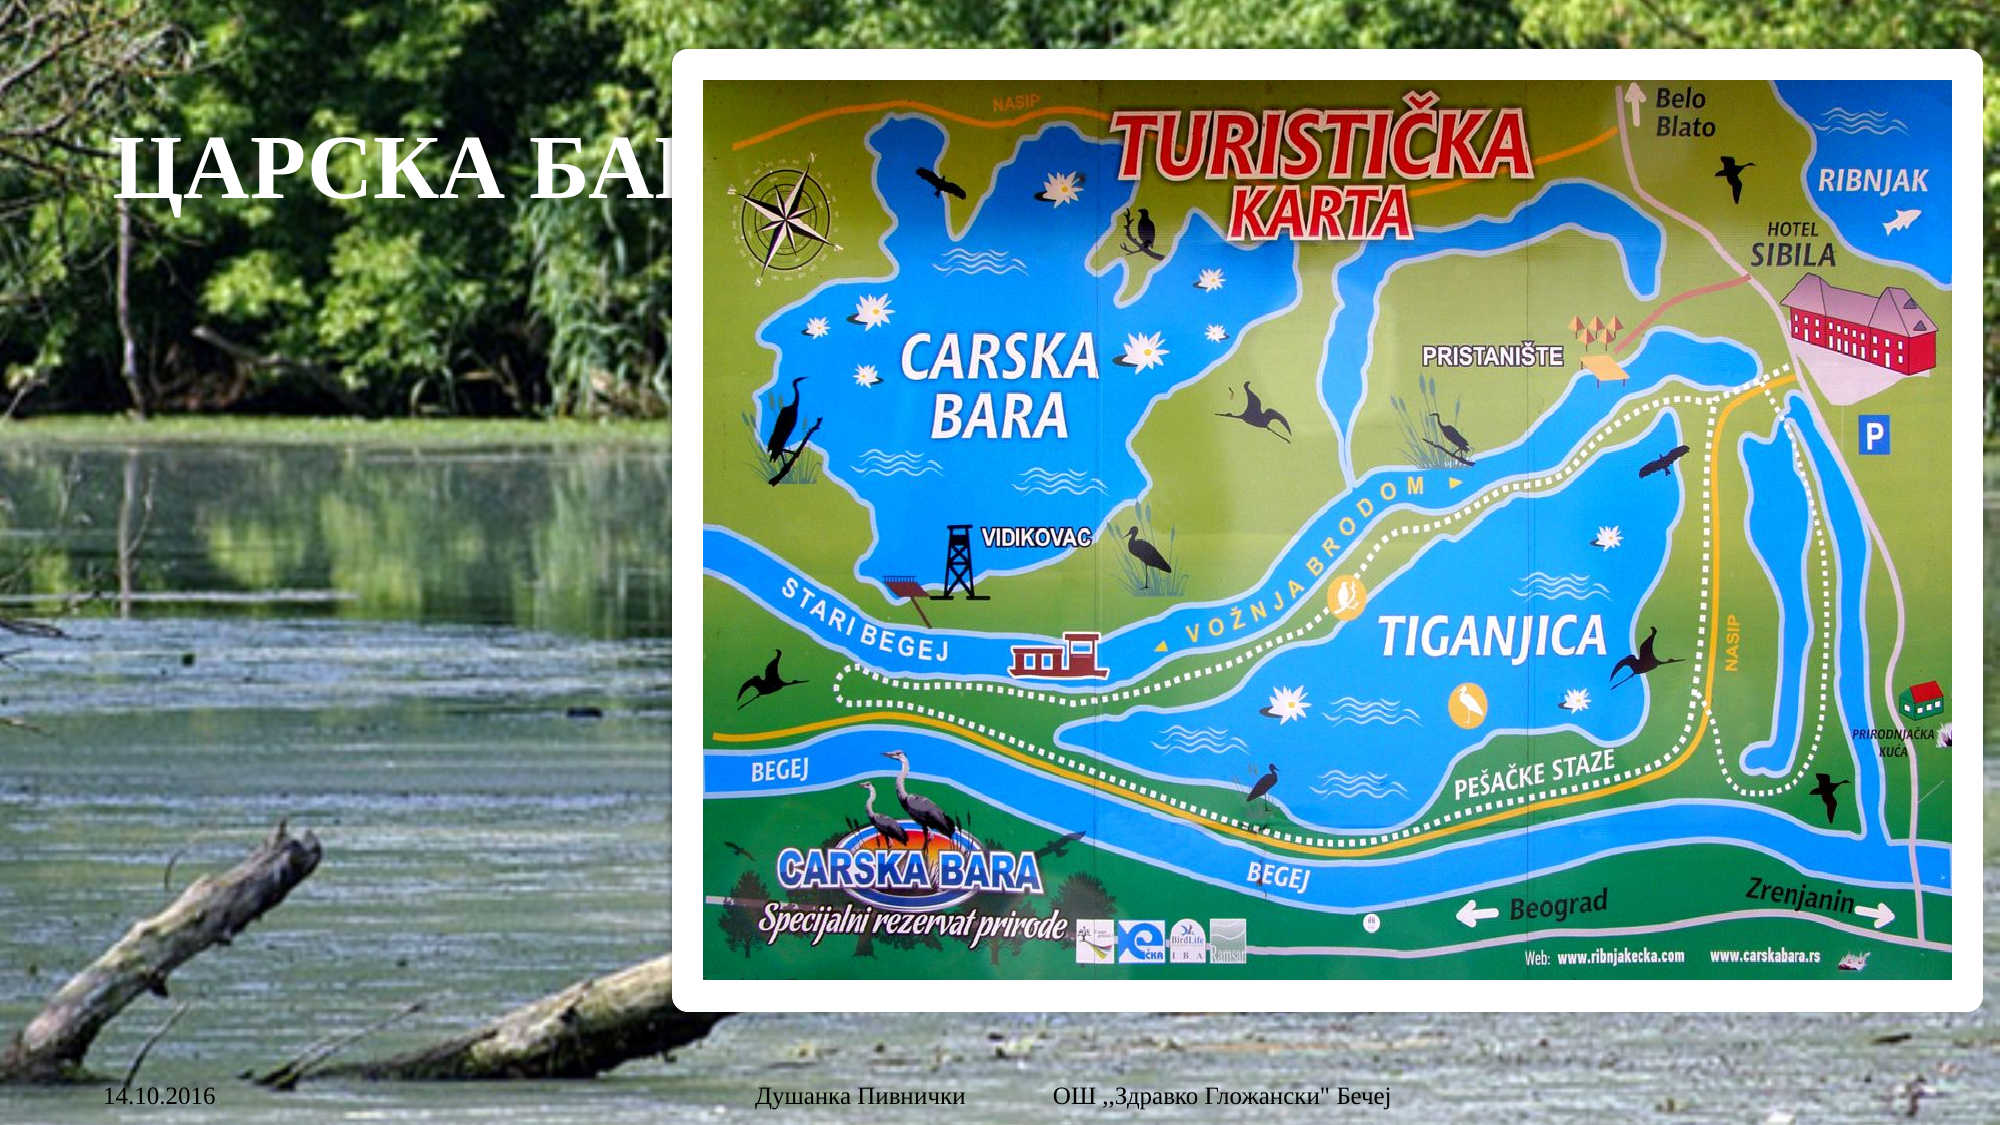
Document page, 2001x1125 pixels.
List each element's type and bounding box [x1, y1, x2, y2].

picture [703, 80, 1952, 981]
list [0, 0, 2000, 1125]
